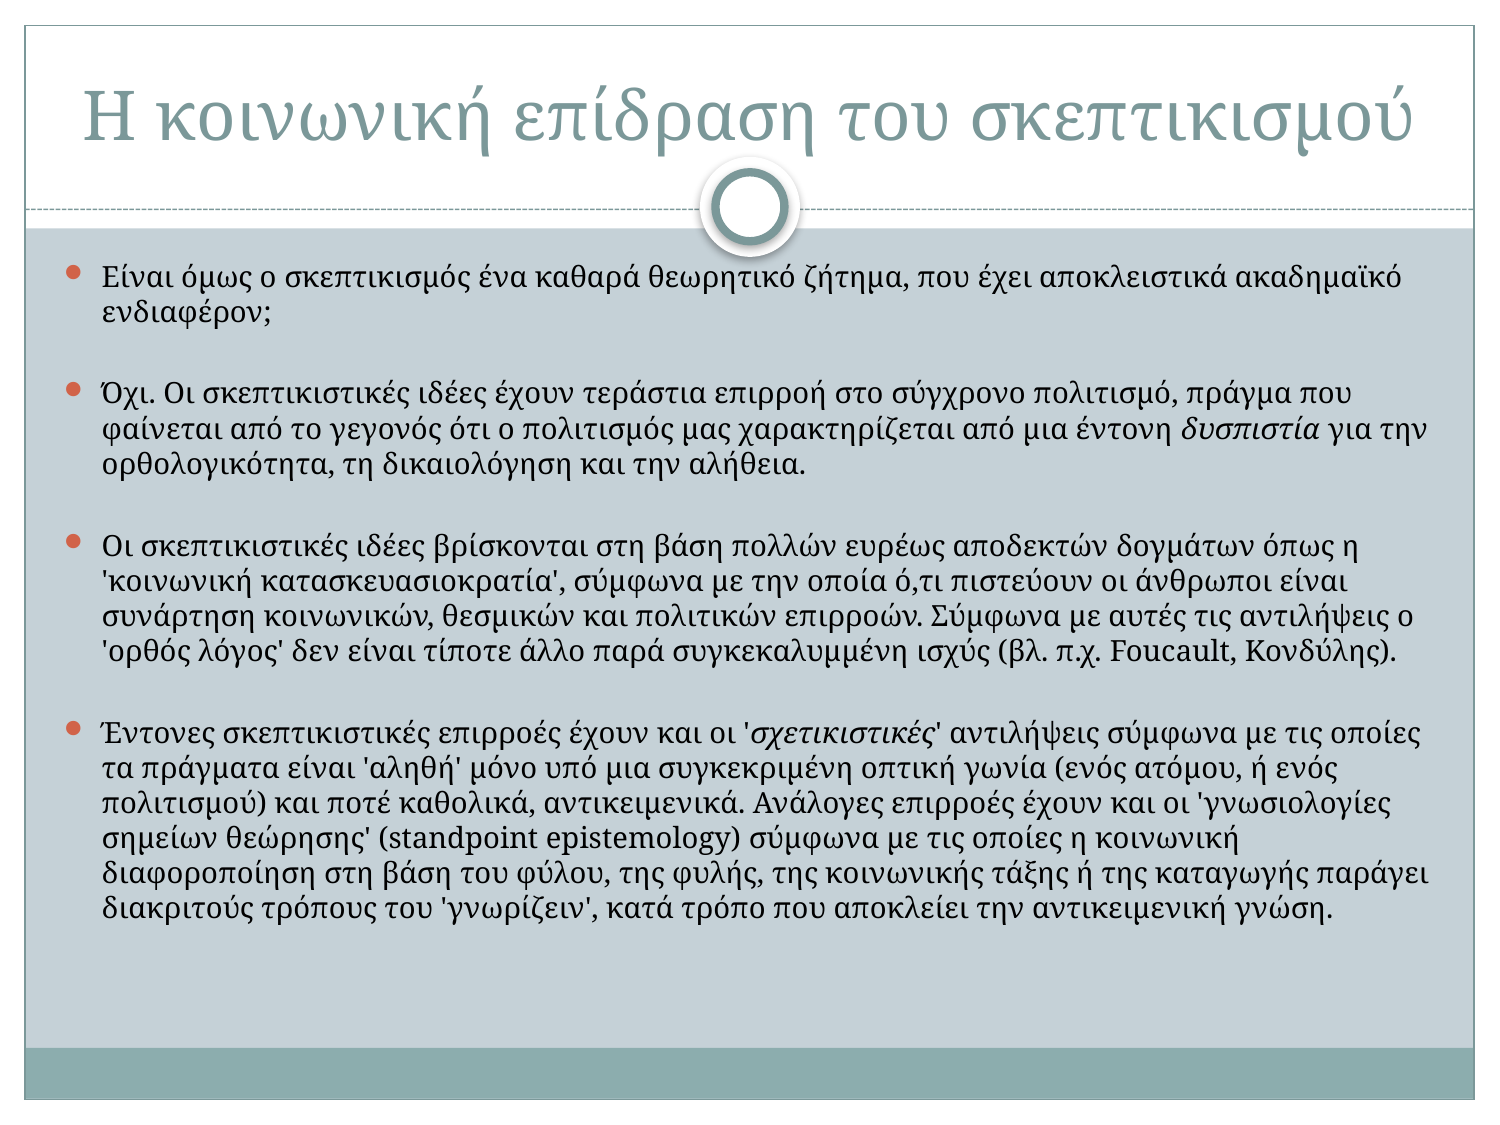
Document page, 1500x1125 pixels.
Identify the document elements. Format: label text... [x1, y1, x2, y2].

title Η κοινωνική επίδραση του σκεπτικισμού [49, 37, 1450, 162]
list Είναι όμως ο σκεπτικισμός ένα καθαρά θεωρητικό ζήτημα, που έχει αποκλειστικά ακαδημαϊκό ενδιαφέρον; Όχι. Οι σκεπτικιστικές ιδέες έχουν τεράστια επιρροή στο σύγχρονο πολιτισμό, πράγμα που φαίνεται από το γεγονός ότι ο πολιτισμός μας χαρακτηρίζεται από μια έντονη δυσπιστία για την ορθολογικότητα, τη δικαιολόγηση και την αλήθεια. Οι σκεπτικιστικές ιδέες βρίσκονται στη βάση πολλών ευρέως αποδεκτών δογμάτων όπως η 'κοινωνική κατασκευασιοκρατία', σύμφωνα με την οποία ό,τι πιστεύουν οι άνθρωποι είναι συνάρτηση κοινωνικών, θεσμικών και πολιτικών επιρροών. Σύμφωνα με αυτές τις αντιλήψεις ο 'ορθός λόγος' δεν είναι τίποτε άλλο παρά συγκεκαλυμμένη ισχύς (βλ. π.χ. Foucault, Κονδύλης). Έντονες σκεπτικιστικές επιρροές έχουν και οι 'σχετικιστικές' αντιλήψεις σύμφωνα με τις οποίες τα πράγματα είναι 'αληθή' μόνο υπό μια συγκεκριμένη οπτική γωνία (ενός ατόμου, ή ενός πολιτισμού) και ποτέ καθολικά, αντικειμενικά. Ανάλογες επιρροές έχουν και οι 'γνωσιολογίες σημείων θεώρησης' (standpoint epistemology) σύμφωνα με τις οποίες η κοινωνική διαφοροποίηση στη βάση του φύλου, της φυλής, της κοινωνικής τάξης ή της καταγωγής παράγει διακριτούς τρόπους του 'γνωρίζειν', κατά τρόπο που αποκλείει την αντικειμενική γνώση. [49, 250, 1445, 1001]
